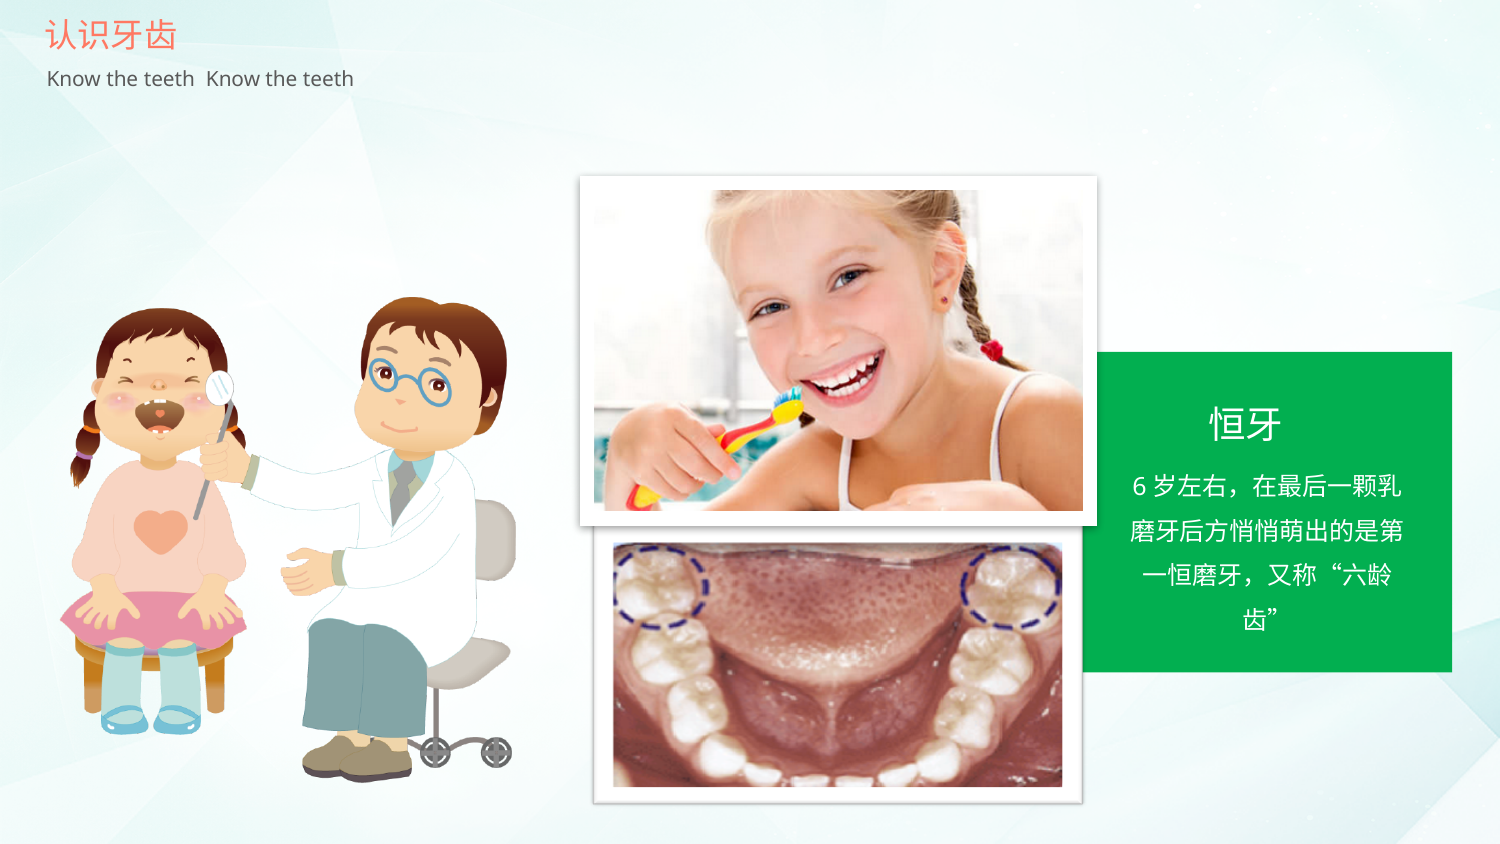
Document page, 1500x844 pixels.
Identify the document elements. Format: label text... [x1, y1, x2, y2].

text_box 恒牙 [1193, 393, 1299, 454]
text_box 6岁左右，在最后一颗乳磨牙后方悄悄萌出的是第一恒磨牙，又称“六龄齿” [1111, 447, 1424, 643]
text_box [28, 7, 436, 95]
picture [0, 0, 1500, 844]
text_box [1091, 351, 1453, 673]
